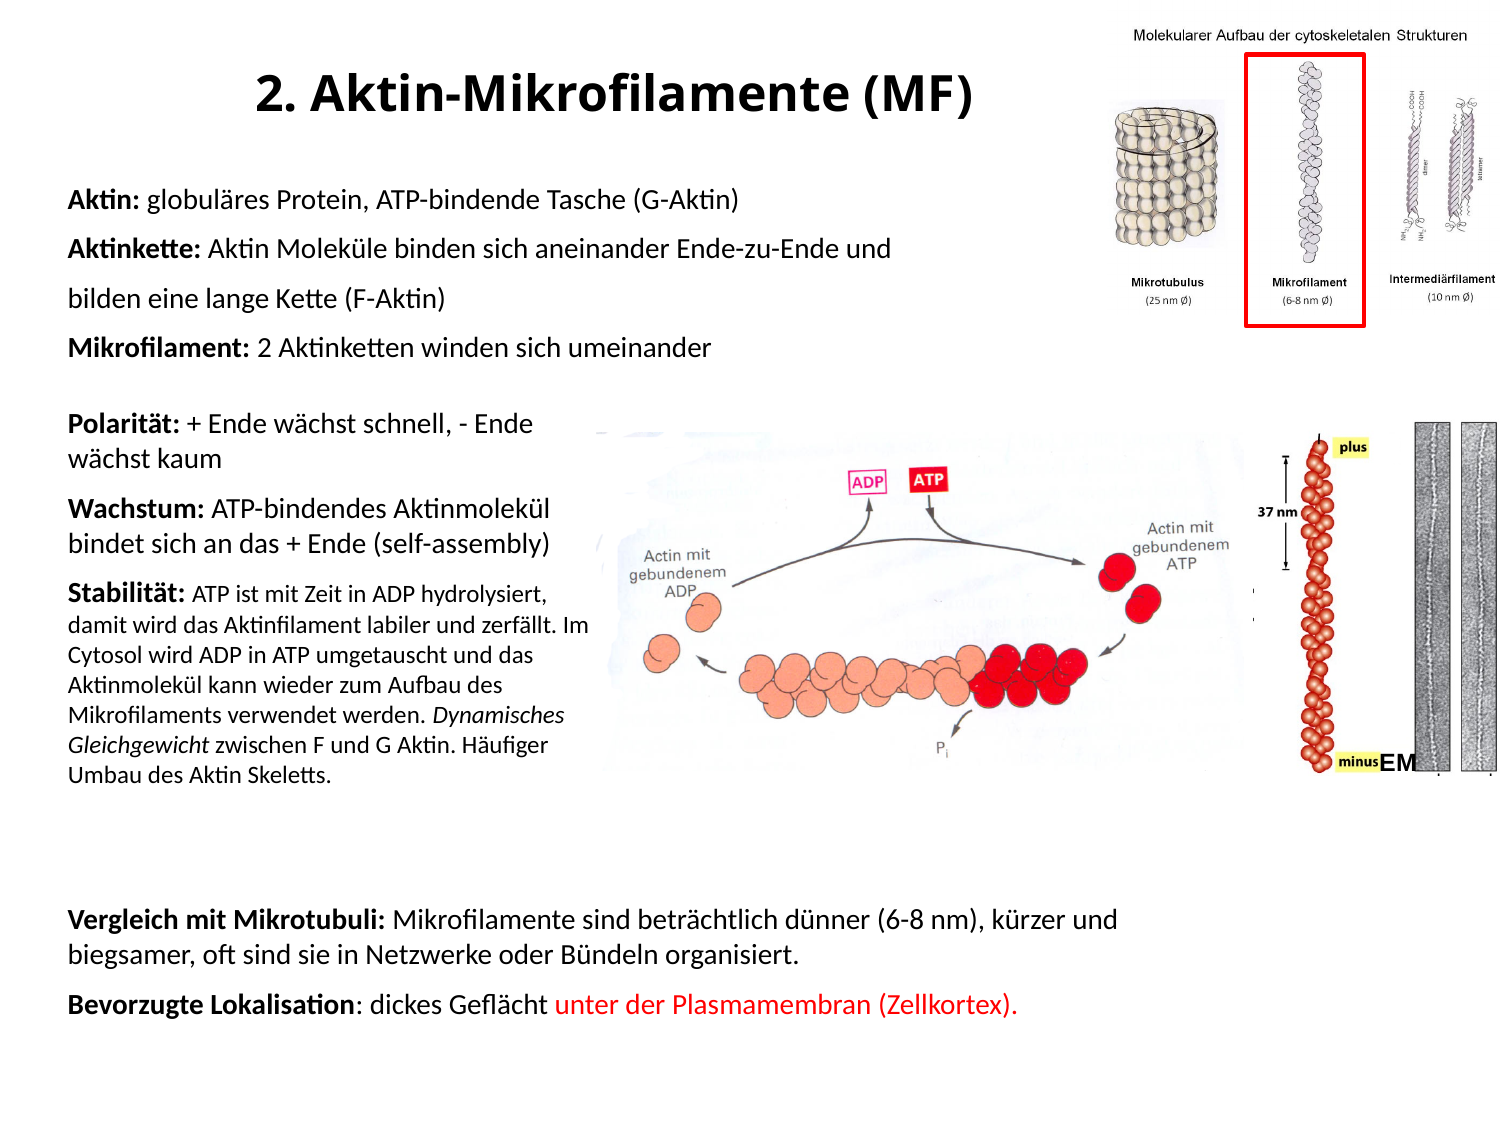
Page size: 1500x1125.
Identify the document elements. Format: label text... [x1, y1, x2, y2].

text_box Vergleich mit Mikrotubuli: Mikrofilamente sind beträchtlich dünner (6-8 nm), kürzer und biegsamer, oft sind sie in Netzwerke oder Bündeln organisiert. Bevorzugte Lokalisation: dickes Geflächt unter der Plasmamembran (Zellkortex). [53, 893, 1258, 1028]
picture [1106, 0, 1500, 315]
text_box Aktin: globuläres Protein, ATP-bindende Tasche (G-Aktin) Aktinkette: Aktin Moleküle binden sich aneinander Ende-zu-Ende und bilden eine lange Kette (F-Aktin) Mikrofilament: 2 Aktinketten winden sich umeinander [53, 172, 951, 371]
text_box [1244, 324, 1366, 328]
picture [1252, 408, 1500, 776]
picture [596, 432, 1244, 771]
text_box 2. Aktin-Mikrofilamente (MF) [206, 54, 1022, 130]
text_box Polarität: + Ende wächst schnell, - Ende wächst kaum Wachstum: ATP-bindendes Aktinmolekül bindet sich an das + Ende (self-assembly) Stabilität: ATP ist mit Zeit in ADP hydrolysiert, damit wird das Aktinfilament labiler und zerfällt. Im Cytosol wird ADP in ATP umgetauscht und das Aktinmolekül kann wieder zum Aufbau des Mikrofilaments verwendet werden. Dynamisches Gleichgewicht zwischen F und G Aktin. Häufiger Umbau des Aktin Skeletts. [53, 397, 609, 796]
